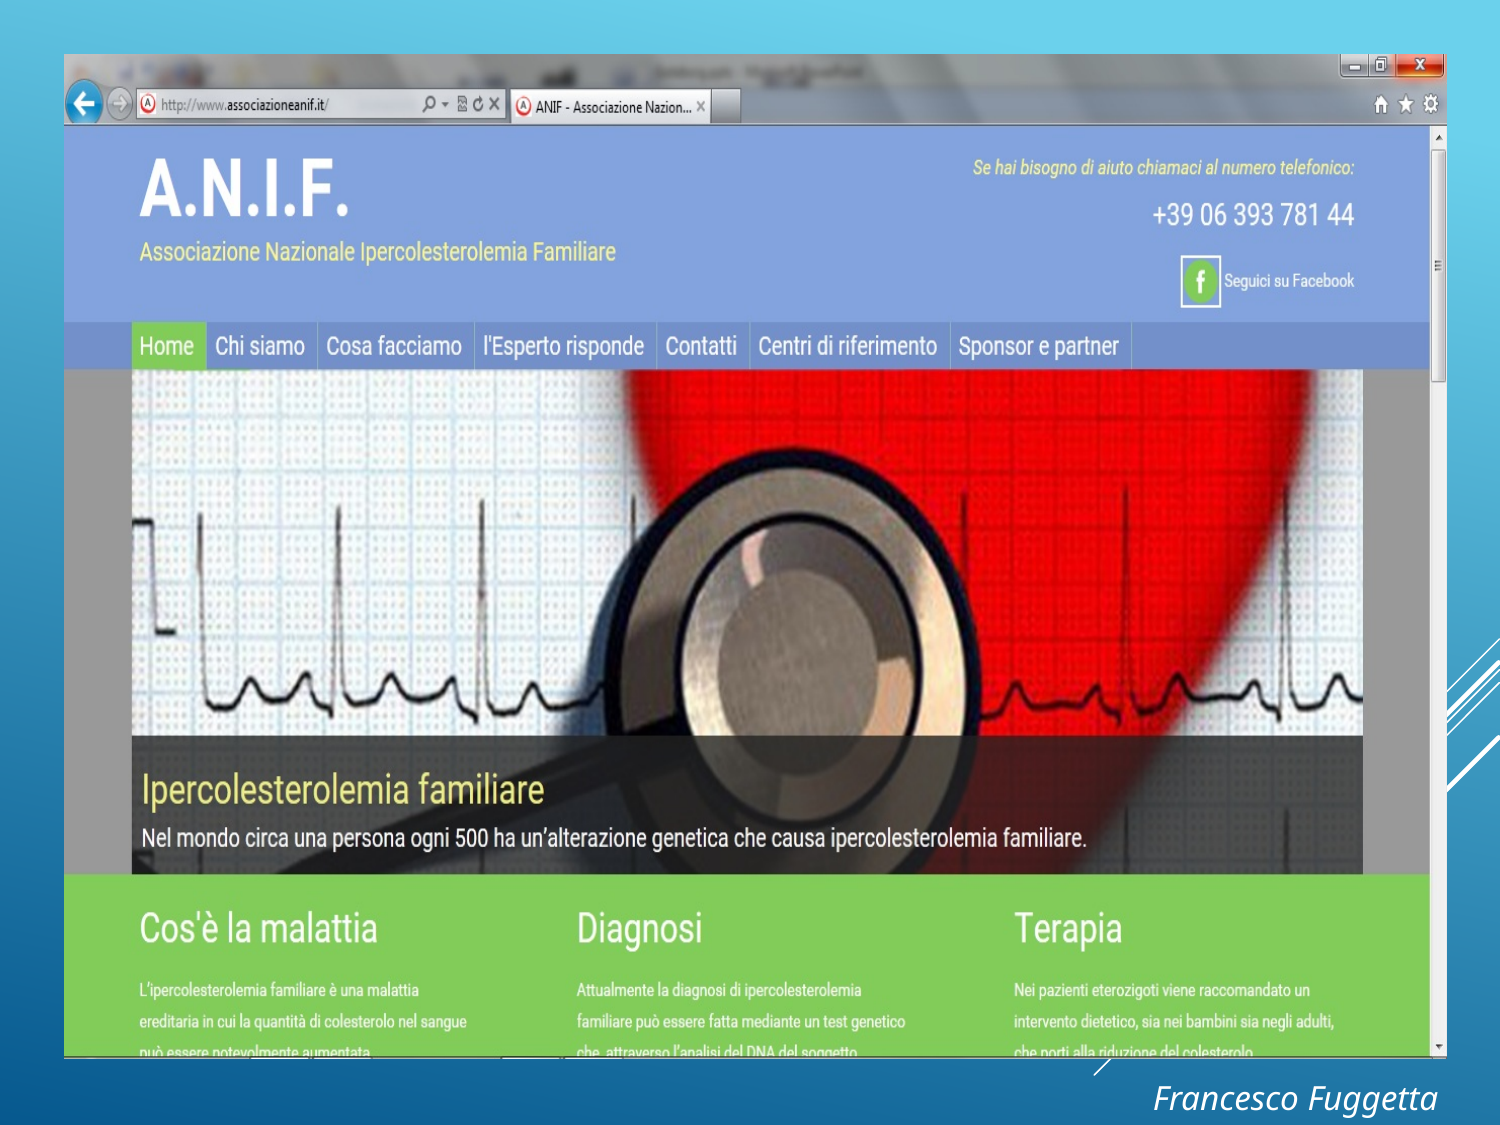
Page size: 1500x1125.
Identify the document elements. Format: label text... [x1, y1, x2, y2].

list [64, 54, 1448, 1059]
text_box Francesco Fuggetta [1138, 1069, 1454, 1125]
